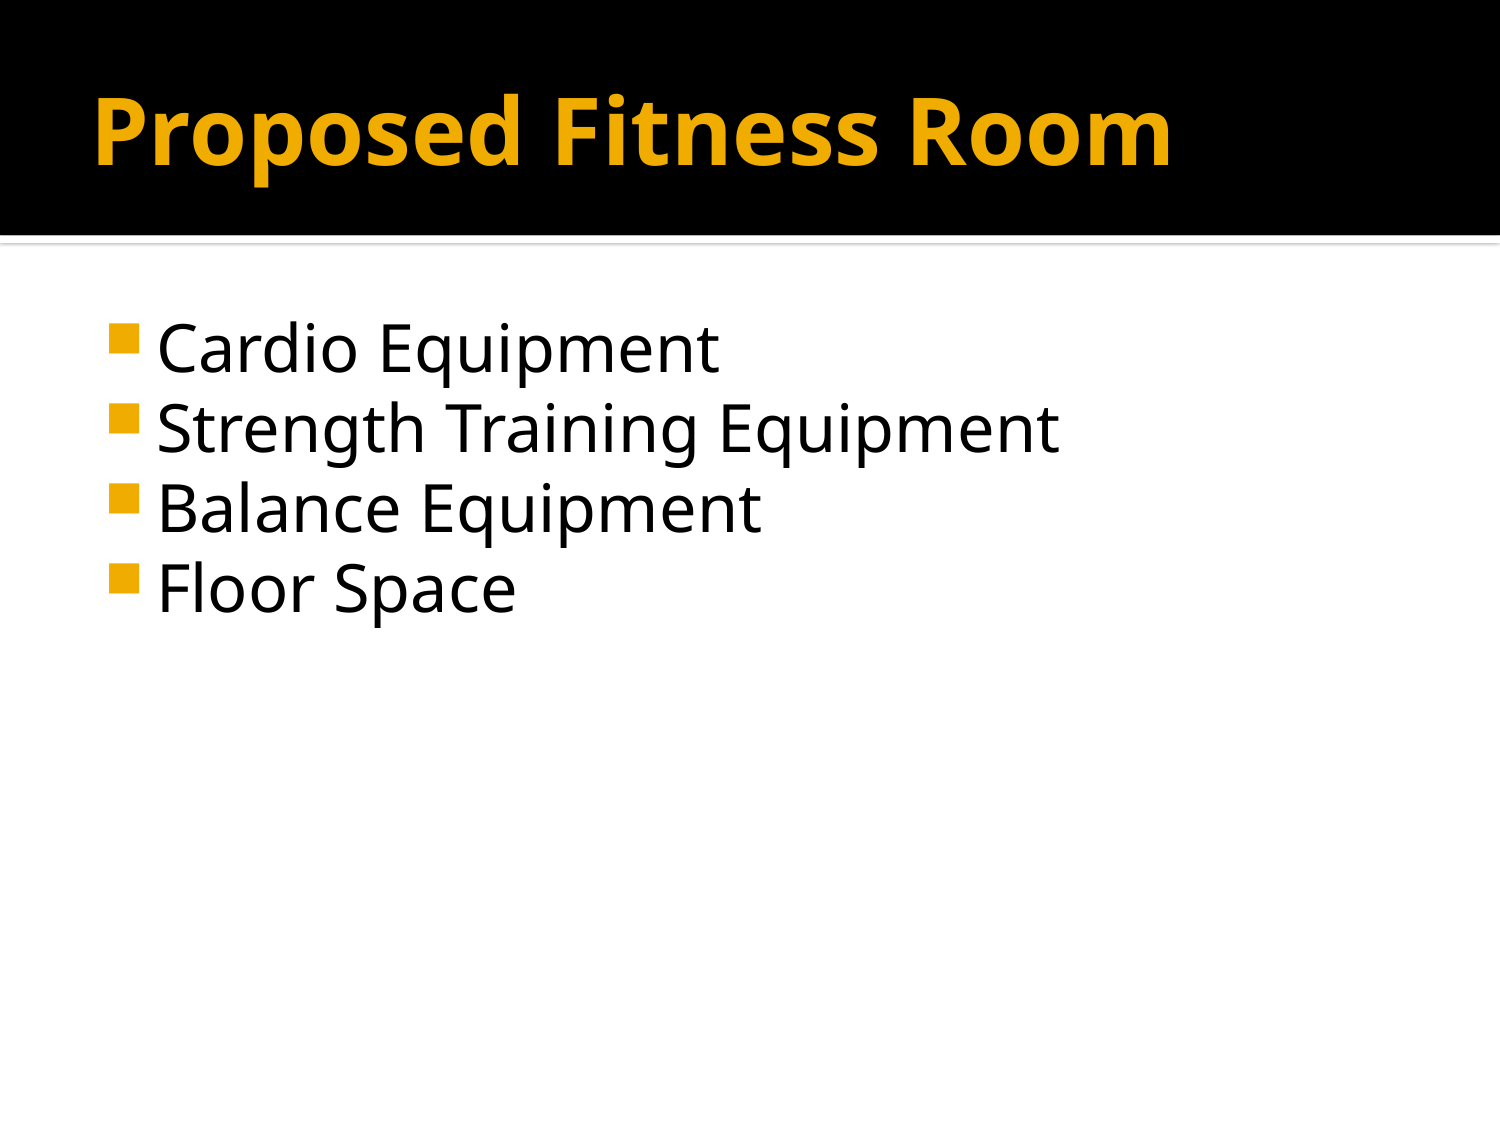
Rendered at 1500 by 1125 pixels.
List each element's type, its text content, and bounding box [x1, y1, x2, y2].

title Proposed Fitness Room [75, 25, 1425, 231]
list Cardio Equipment Strength Training Equipment Balance Equipment Floor Space [75, 291, 1425, 1050]
